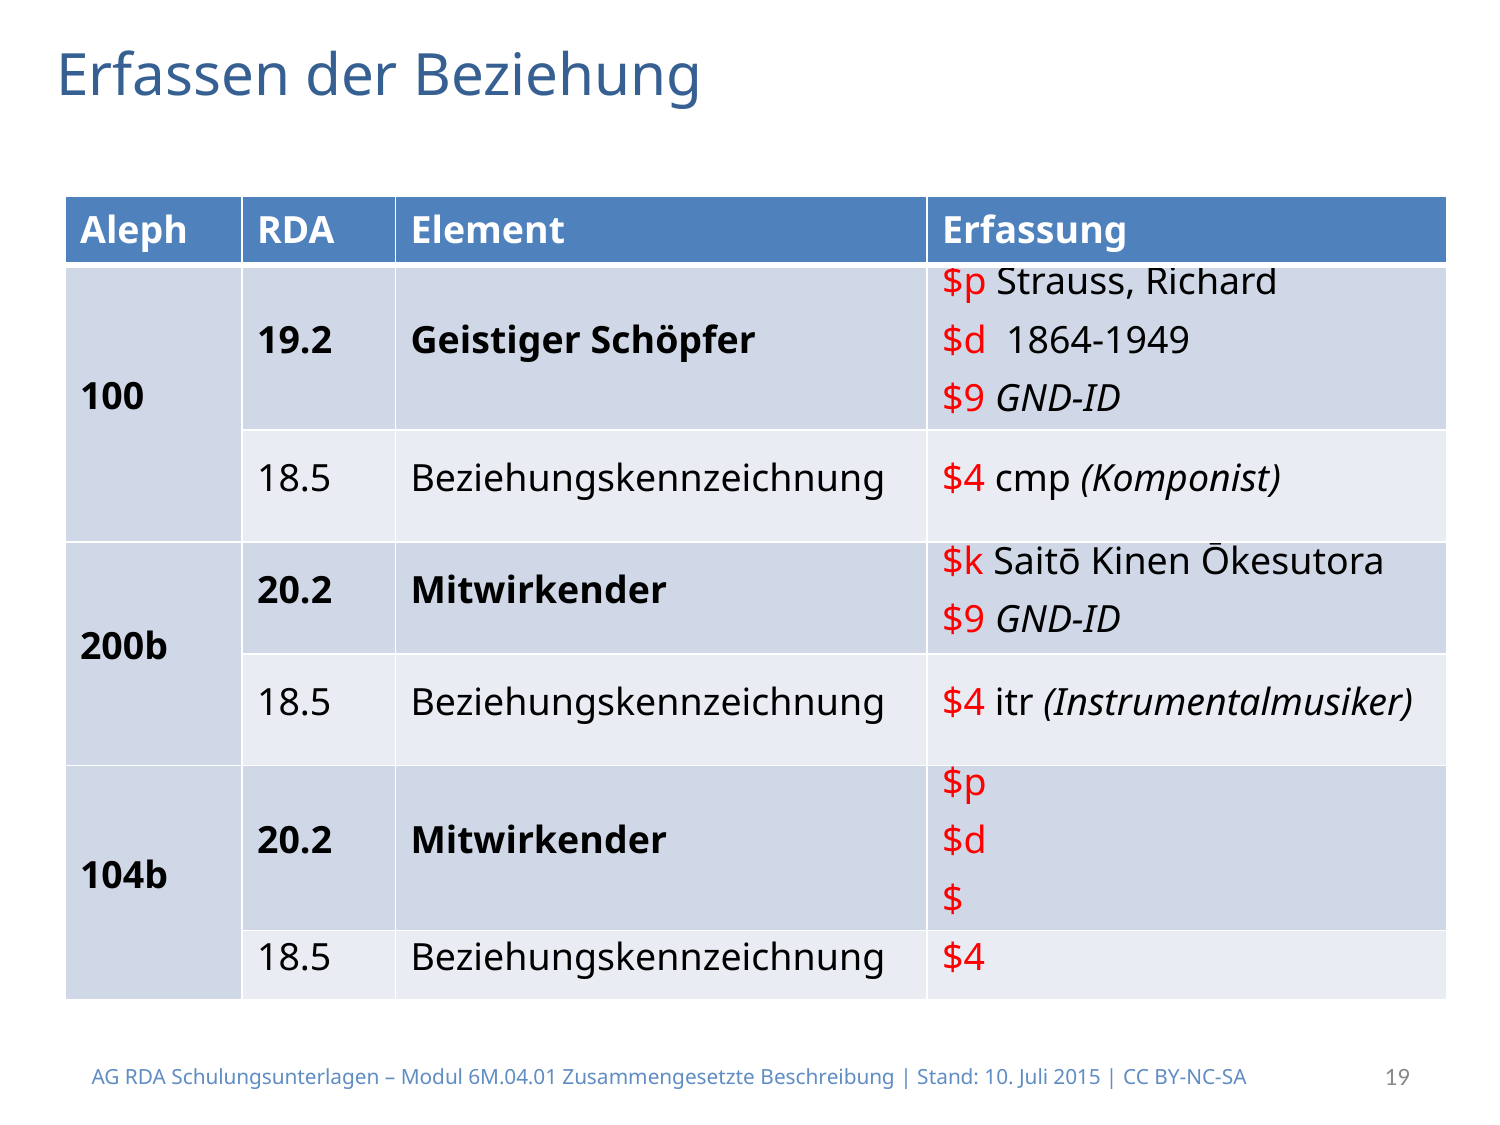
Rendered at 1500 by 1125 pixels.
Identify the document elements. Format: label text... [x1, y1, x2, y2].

table_cell 18.5 [243, 931, 395, 999]
table_cell Beziehungskennzeichnung [396, 931, 926, 999]
table_cell 19.2 [243, 268, 395, 429]
table_header Erfassung [928, 197, 1446, 262]
table_cell $k Saitō Kinen Ōkesutora $9 GND-ID [928, 543, 1446, 653]
table_cell 20.2 [243, 543, 395, 653]
table_cell $p Strauss, Richard $d 1864-1949 $9 GND-ID [928, 268, 1446, 429]
table_cell Beziehungskennzeichnung [396, 431, 926, 541]
table_cell Mitwirkender [396, 543, 926, 653]
table_cell 100 [66, 268, 241, 541]
table_cell Mitwirkender [396, 766, 926, 930]
title Erfassen der Beziehung [41, 30, 1459, 114]
table_cell $4 [928, 931, 1446, 999]
table_header Aleph [66, 197, 241, 262]
table_cell 20.2 [243, 766, 395, 930]
slide_number 19 [1329, 1045, 1425, 1106]
table_cell $p $d $ [928, 766, 1446, 930]
table_cell $4 cmp (Komponist) [928, 431, 1446, 541]
table_header Element [396, 197, 926, 262]
table_header RDA [243, 197, 395, 262]
footer AG RDA Schulungsunterlagen – Modul 6M.04.01 Zusammengesetzte Beschreibung | Stand: 10. Juli 2015 | CC BY-NC-SA [76, 1045, 1329, 1106]
table_cell 18.5 [243, 431, 395, 541]
table_cell 18.5 [243, 655, 395, 765]
table_cell Beziehungskennzeichnung [396, 655, 926, 765]
table_cell 200b [66, 543, 241, 765]
table_cell Geistiger Schöpfer [396, 268, 926, 429]
table_cell 104b [66, 766, 241, 999]
table_cell $4 itr (Instrumentalmusiker) [928, 655, 1446, 765]
